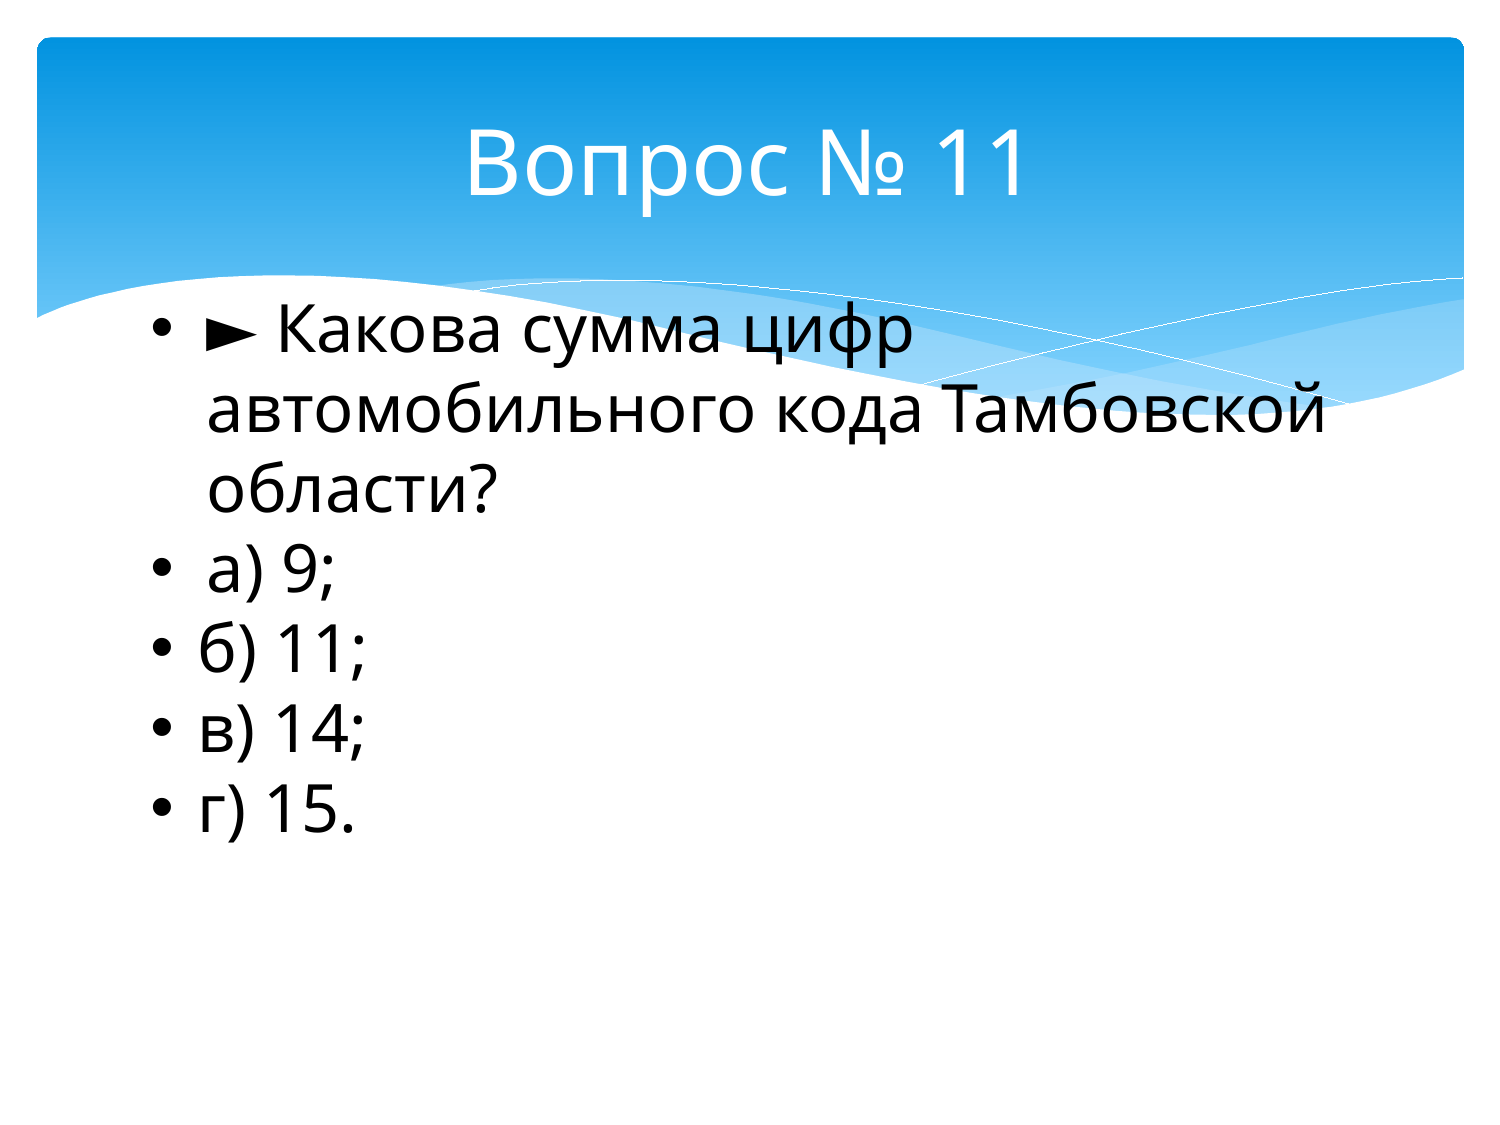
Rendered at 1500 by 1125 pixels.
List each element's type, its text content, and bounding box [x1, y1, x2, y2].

text_box ► Какова сумма цифр автомобильного кода Тамбовской области? а) 9; б) 11; в) 14; г) 15. [135, 278, 1424, 854]
title Вопрос № 11 [75, 55, 1425, 261]
